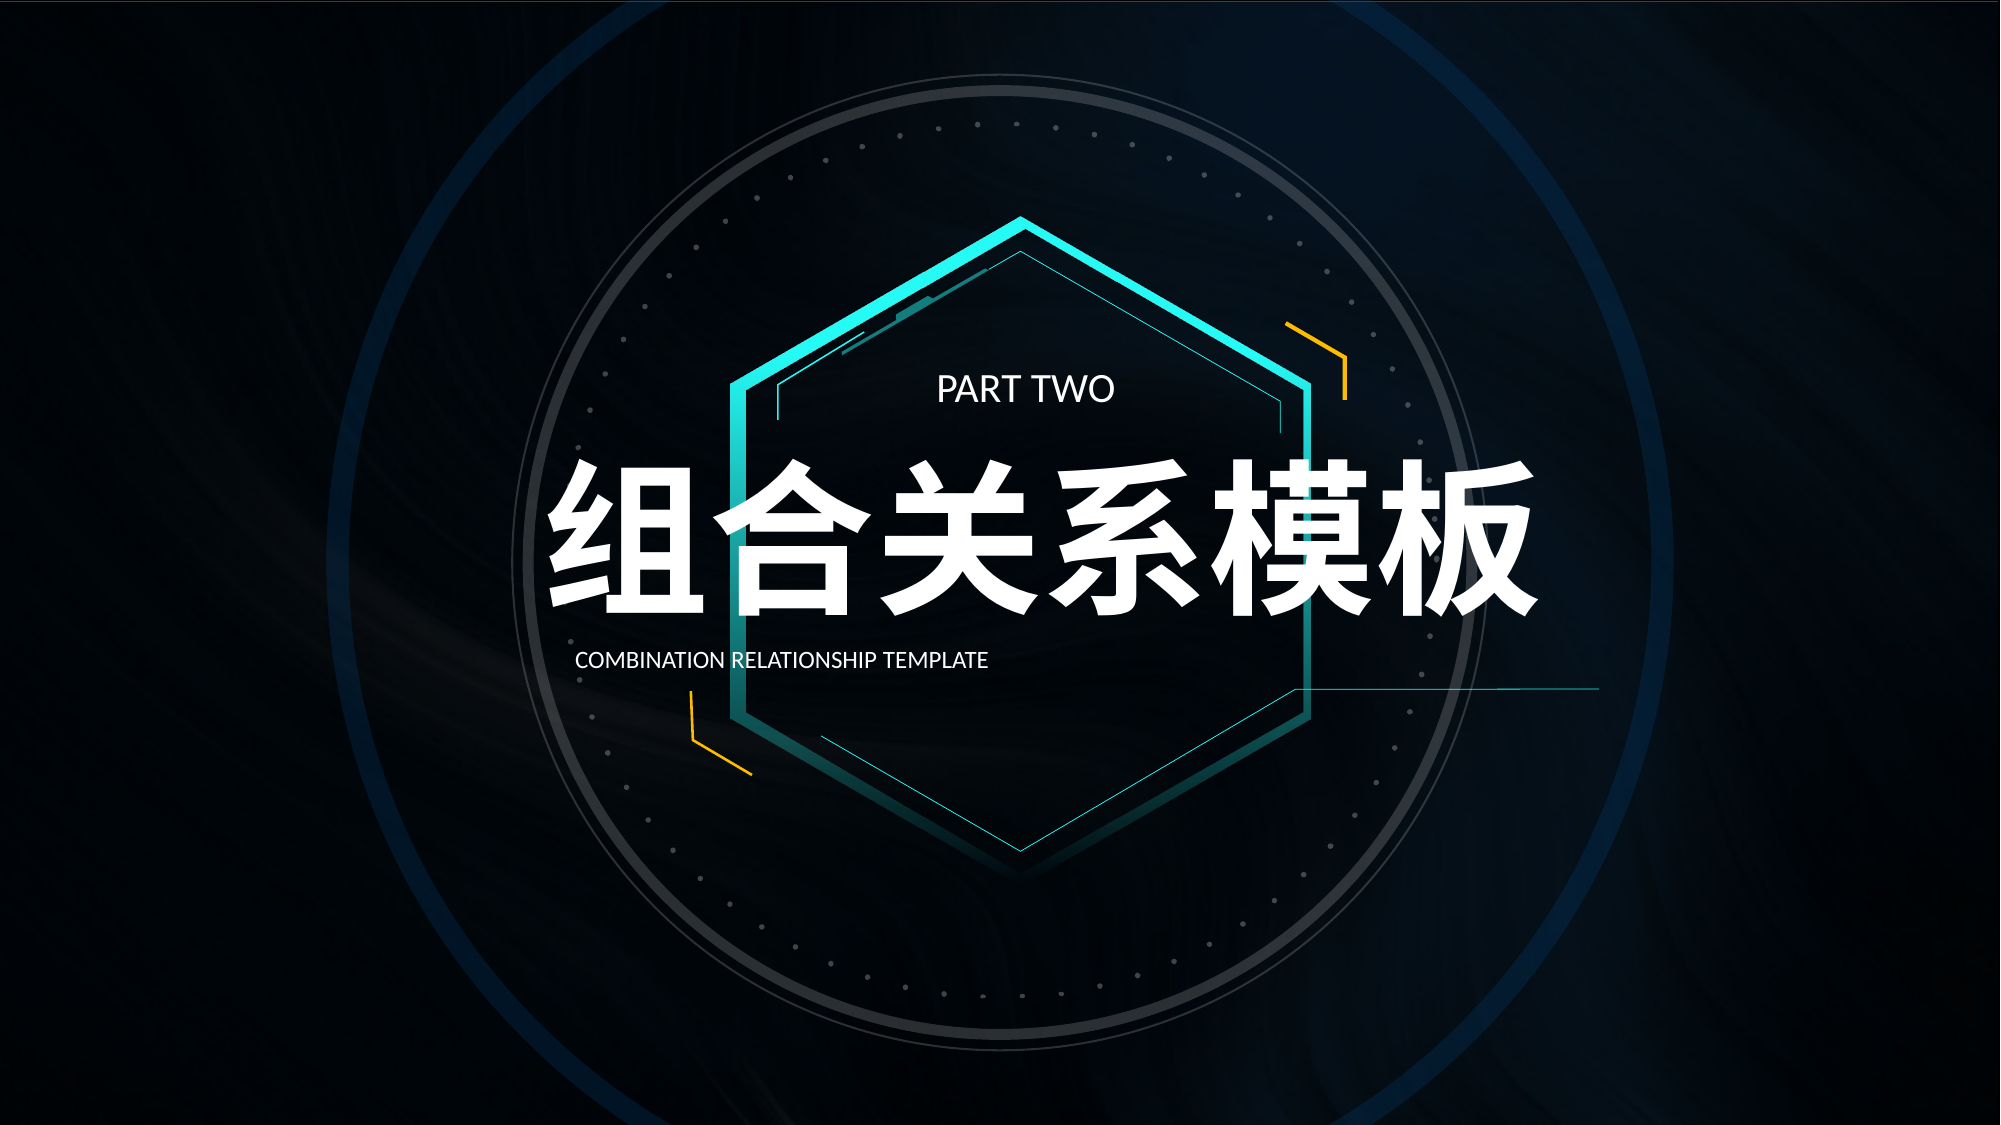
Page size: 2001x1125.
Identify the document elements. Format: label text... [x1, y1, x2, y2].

text_box [859, 143, 866, 150]
text_box PART TWO [921, 353, 1131, 418]
text_box [727, 901, 733, 908]
text_box [792, 944, 799, 950]
picture [0, 2, 1998, 1125]
text_box [1206, 941, 1213, 948]
text_box [763, 359, 797, 366]
text_box [670, 847, 676, 854]
text_box [1324, 268, 1330, 275]
text_box [1373, 779, 1379, 786]
text_box [902, 984, 909, 991]
text_box [530, 73, 1470, 427]
text_box [1296, 240, 1303, 247]
text_box [787, 174, 794, 181]
text_box [974, 121, 981, 128]
text_box [823, 157, 829, 164]
text_box [1019, 993, 1026, 999]
text_box [1091, 131, 1098, 138]
text_box [1166, 155, 1172, 162]
text_box [828, 960, 834, 967]
text_box [511, 439, 1471, 1052]
text_box [1348, 299, 1355, 305]
text_box [623, 784, 630, 791]
text_box [1370, 331, 1377, 338]
text_box [1300, 871, 1307, 878]
text_box [1058, 991, 1065, 997]
text_box COMBINATION RELATIONSHIP TEMPLATE [560, 639, 1521, 694]
text_box [1271, 897, 1278, 904]
text_box [1171, 958, 1177, 965]
text_box [1129, 141, 1135, 148]
text_box [693, 244, 700, 251]
text_box [1327, 843, 1334, 849]
text_box 组合关系模板 [527, 427, 1558, 642]
text_box [722, 218, 729, 225]
text_box [935, 126, 942, 132]
text_box [1253, 359, 1279, 366]
text_box [620, 336, 627, 343]
text_box [1201, 172, 1208, 178]
text_box [666, 272, 673, 279]
text_box [697, 875, 704, 882]
text_box [1134, 972, 1141, 979]
text_box [642, 303, 648, 310]
